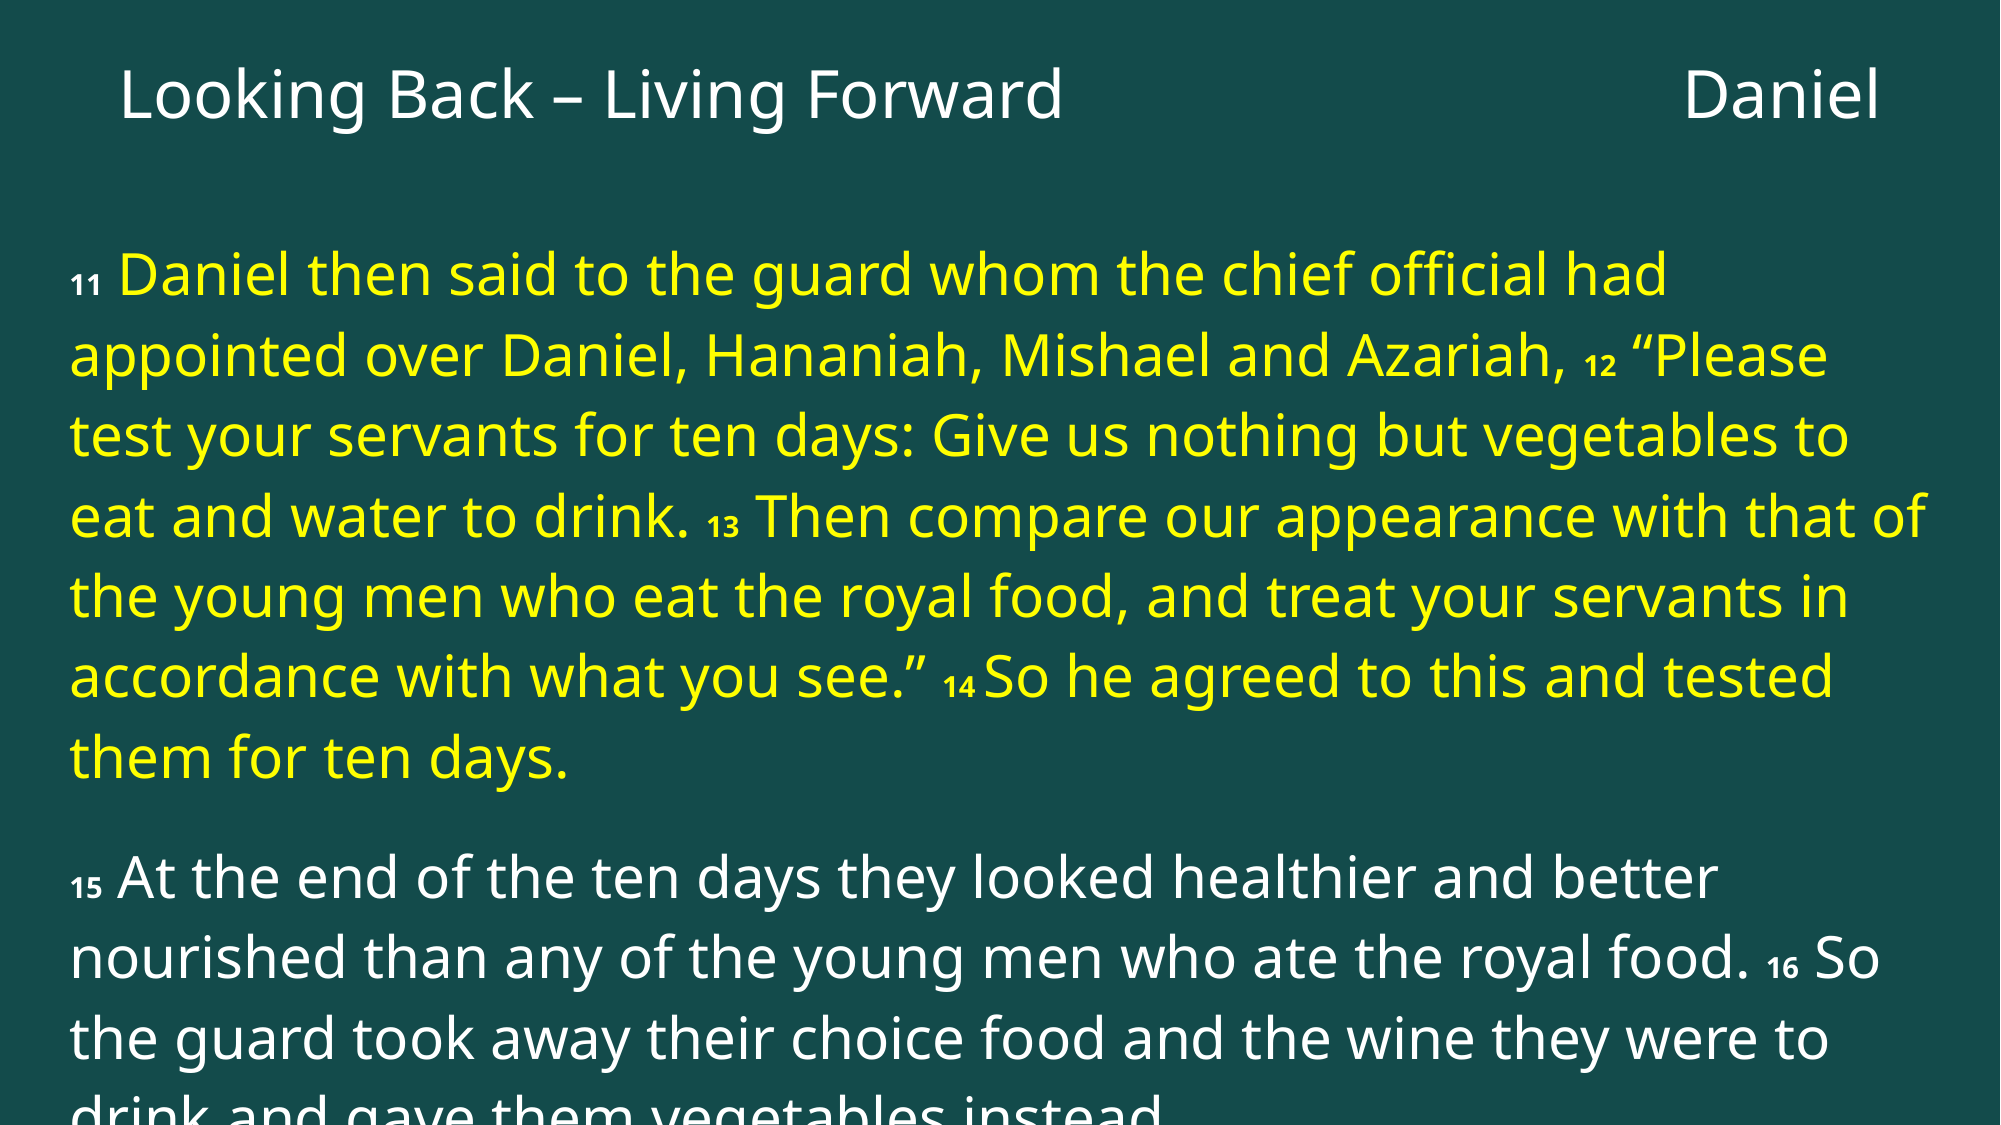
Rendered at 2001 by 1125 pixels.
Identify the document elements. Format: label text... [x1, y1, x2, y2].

text_box Daniel [1575, 51, 1882, 153]
list 11 Daniel then said to the guard whom the chief official had appointed over Daniel, Hananiah, Mishael and Azariah, 12 “Please test your servants for ten days: Give us nothing but vegetables to eat and water to drink. 13 Then compare our appearance with that of the young men who eat the royal food, and treat your servants in accordance with what you see.” 14 So he agreed to this and tested them for ten days. 15 At the end of the ten days they looked healthier and better nourished than any of the young men who ate the royal food. 16 So the guard took away their choice food and the wine they were to drink and gave them vegetables instead. [69, 226, 1940, 1085]
title Looking Back – Living Forward [118, 51, 1121, 153]
